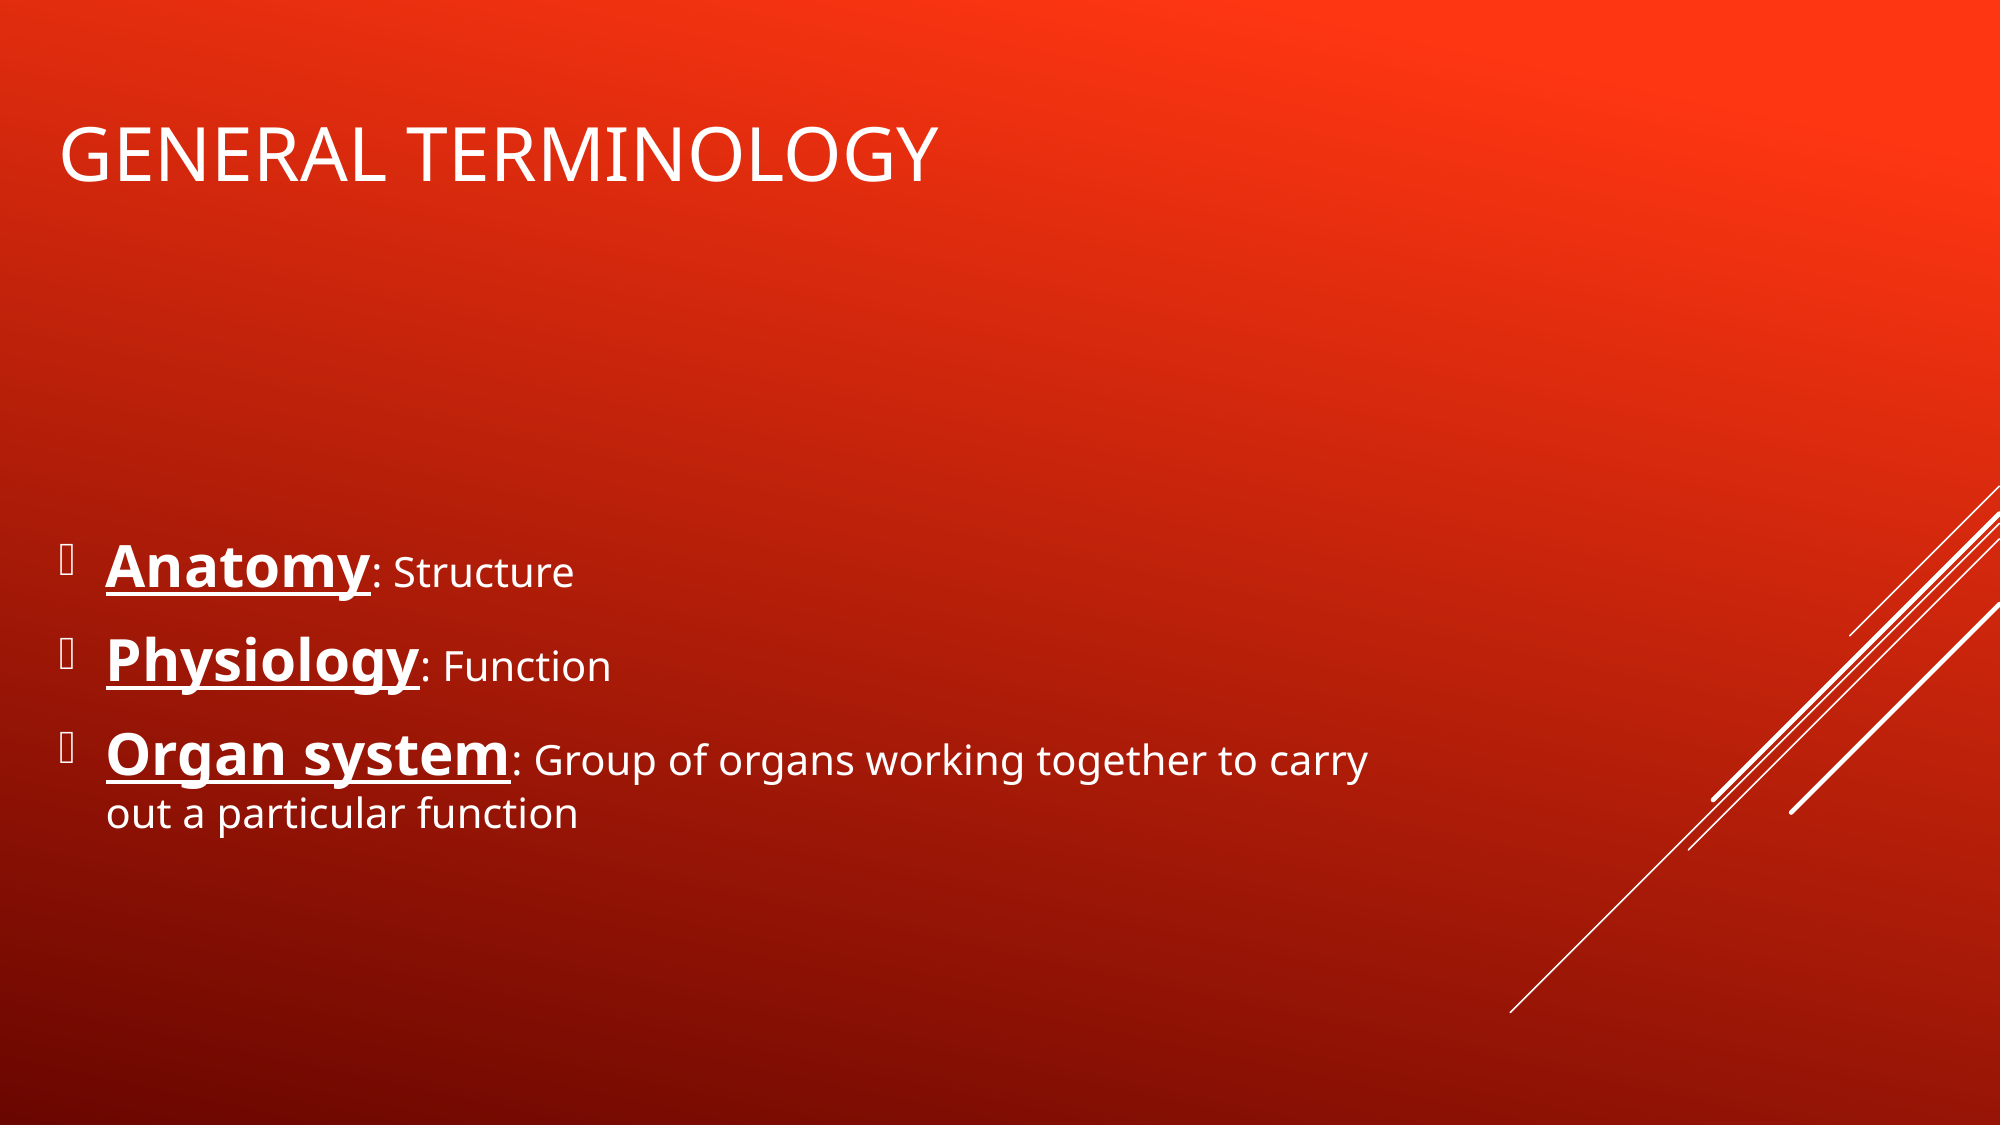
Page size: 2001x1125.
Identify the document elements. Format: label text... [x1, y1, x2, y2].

title General Terminology [43, 28, 1444, 276]
list Anatomy: Structure Physiology: Function Organ system: Group of organs working together to carry out a particular function [43, 305, 1444, 1061]
